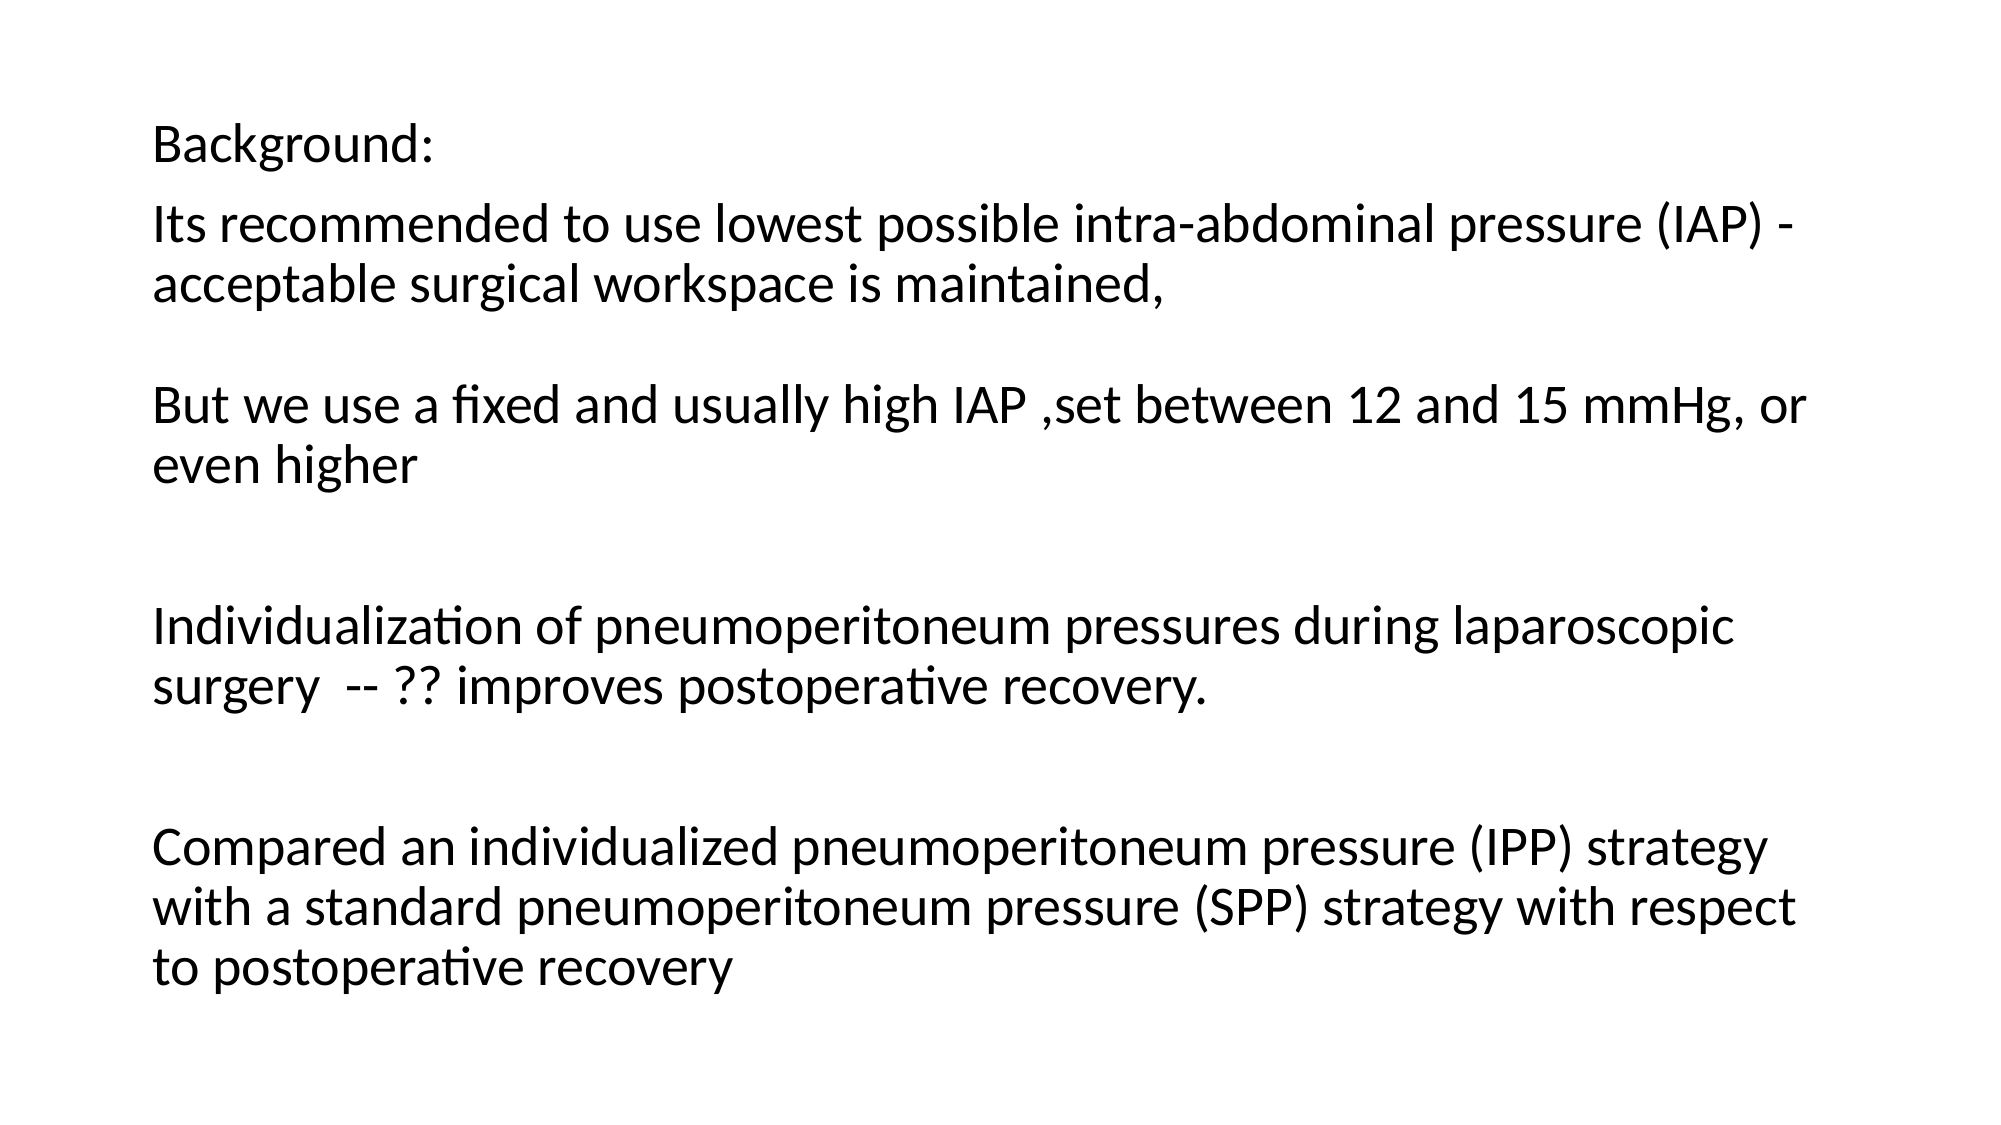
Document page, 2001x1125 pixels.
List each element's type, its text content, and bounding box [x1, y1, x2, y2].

list Background: Its recommended to use lowest possible intra-abdominal pressure (IAP) - acceptable surgical workspace is maintained, But we use a fixed and usually high IAP ,set between 12 and 15 mmHg, or even higher Individualization of pneumoperitoneum pressures during laparoscopic surgery -- ?? improves postoperative recovery. Compared an individualized pneumoperitoneum pressure (IPP) strategy with a standard pneumoperitoneum pressure (SPP) strategy with respect to postoperative recovery [137, 106, 1863, 1014]
